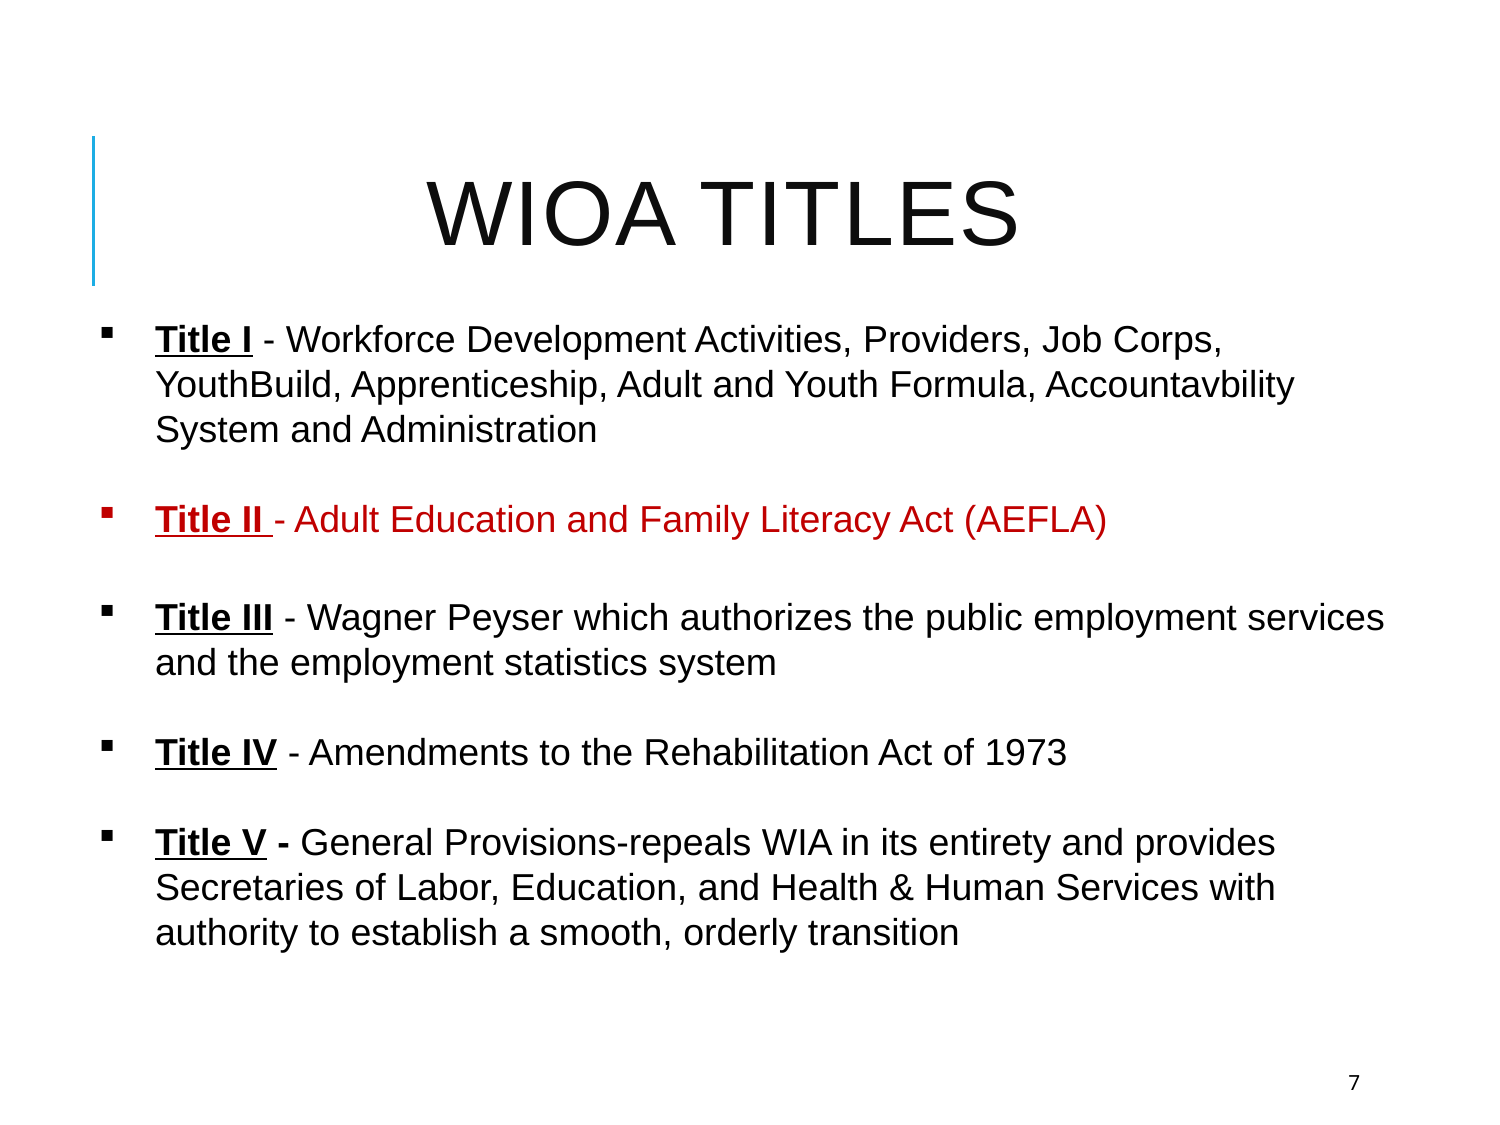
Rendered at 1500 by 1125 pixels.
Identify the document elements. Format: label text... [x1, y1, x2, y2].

title WIOA Titles [126, 96, 1322, 308]
slide_number 7 [1333, 1061, 1454, 1107]
text_box Title I - Workforce Development Activities, Providers, Job Corps, YouthBuild, Apprenticeship, Adult and Youth Formula, Accountavbility System and Administration Title II - Adult Education and Family Literacy Act (AEFLA) Title III - Wagner Peyser which authorizes the public employment services and the employment statistics system Title IV - Amendments to the Rehabilitation Act of 1973 Title V - General Provisions-repeals WIA in its entirety and provides Secretaries of Labor, Education, and Health & Human Services with authority to establish a smooth, orderly transition [83, 308, 1422, 961]
